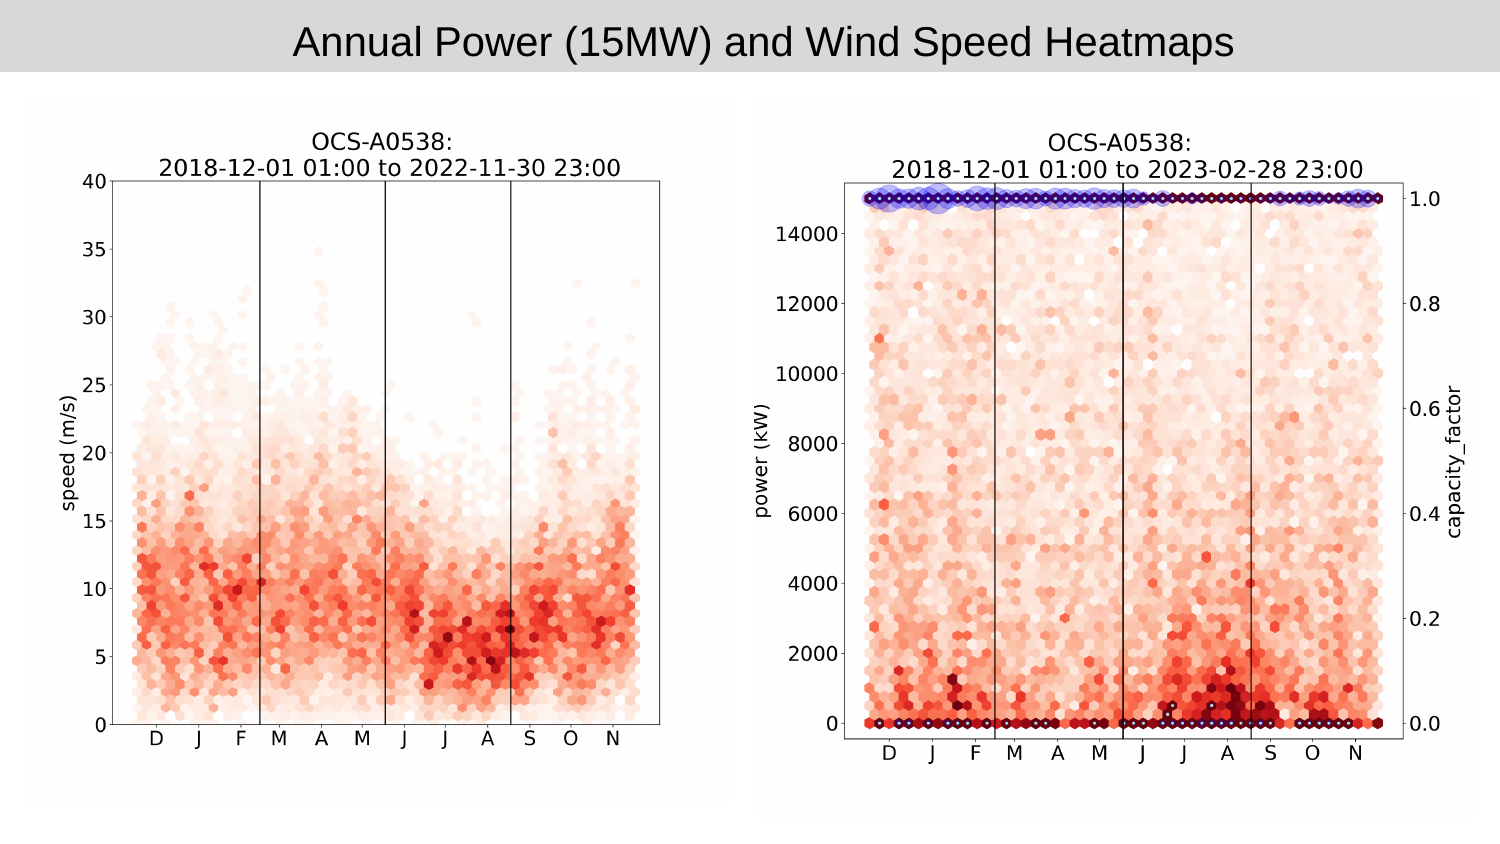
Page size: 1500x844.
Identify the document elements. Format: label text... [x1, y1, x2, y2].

picture [24, 96, 730, 802]
title Annual Power (15MW) and Wind Speed Heatmaps [0, 0, 1500, 72]
picture [754, 96, 1476, 818]
